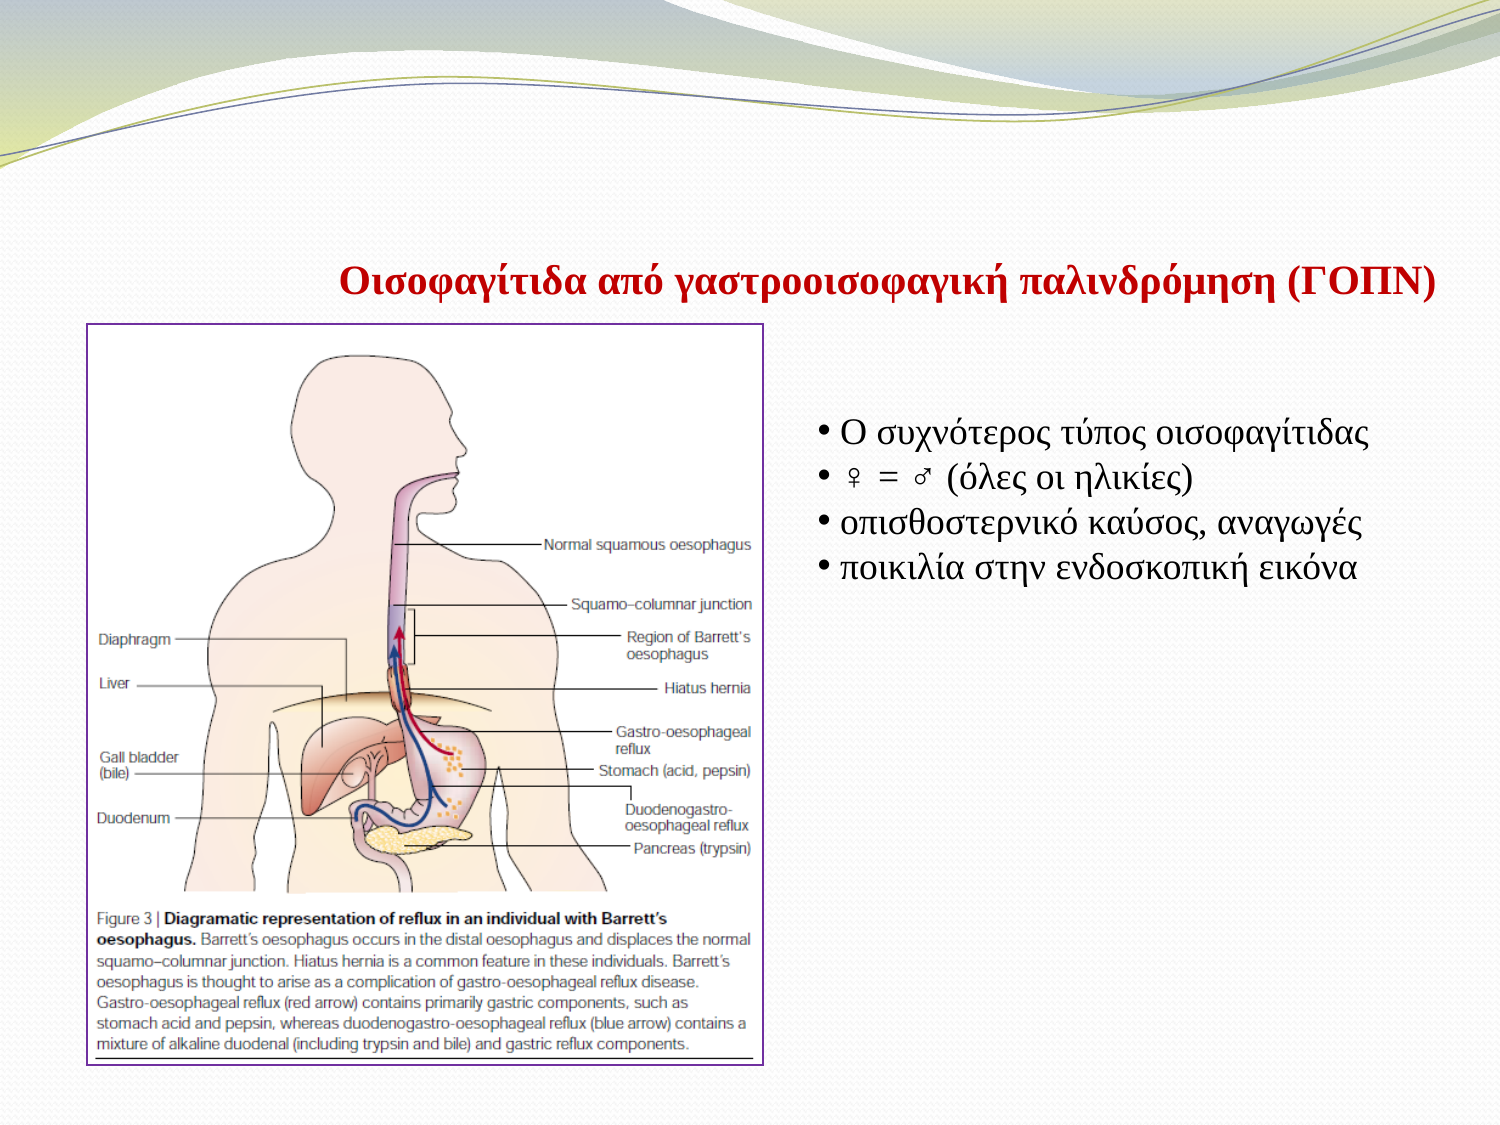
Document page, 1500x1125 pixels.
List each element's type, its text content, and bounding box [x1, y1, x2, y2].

title Οισοφαγίτιδα από γαστροοισοφαγική παλινδρόμηση (ΓΟΠΝ) [75, 115, 1438, 303]
text_box Ο συχνότερος τύπος οισοφαγίτιδας ♀ = ♂ (όλες οι ηλικίες) οπισθοστερνικό καύσος, αναγωγές ποικιλία στην ενδοσκοπική εικόνα [802, 399, 1385, 595]
picture [87, 324, 763, 1065]
